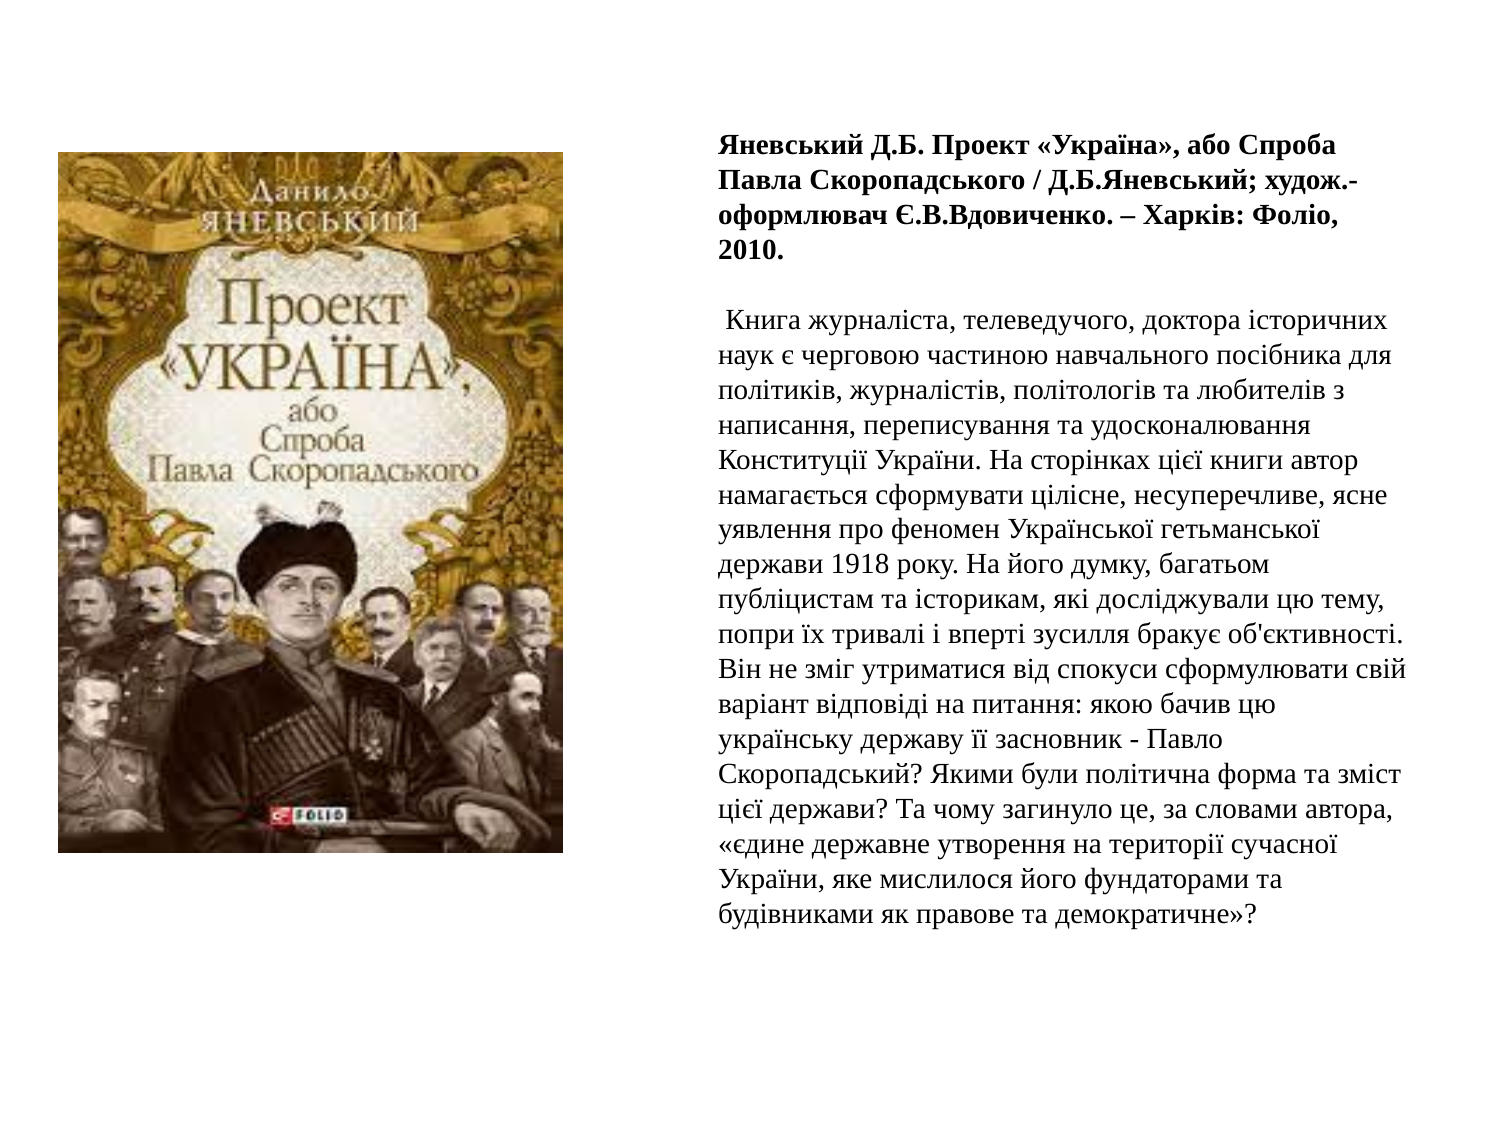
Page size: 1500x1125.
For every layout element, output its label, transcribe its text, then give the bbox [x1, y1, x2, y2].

title Яневський Д.Б. Проект «Україна», або Спроба Павла Скоропадського / Д.Б.Яневський; худож.- оформлювач Є.В.Вдовиченко. – Харків: Фоліо, 2010. Книга журналіста, телеведучого, доктора історичних наук є черговою частиною навчального посібника для політиків, журналістів, політологів та любителів з написання, переписування та удосконалювання Конституції України. На сторінках цієї книги автор намагається сформувати цілісне, несуперечливе, ясне уявлення про феномен Української гетьманської держави 1918 року. На його думку, багатьом публіцистам та історикам, які досліджували цю тему, попри їх тривалі і вперті зусилля бракує об'єктивності. Він не зміг утриматися від спокуси сформулювати свій варіант відповіді на питання: якою бачив цю українську державу її засновник - Павло Скоропадський? Якими були політична форма та зміст цієї держави? Та чому загинуло це, за словами автора, «єдине державне утворення на території сучасної України, яке мислилося його фундаторами та будівниками як правове та демократичне»? [703, 46, 1425, 1008]
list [58, 152, 563, 853]
